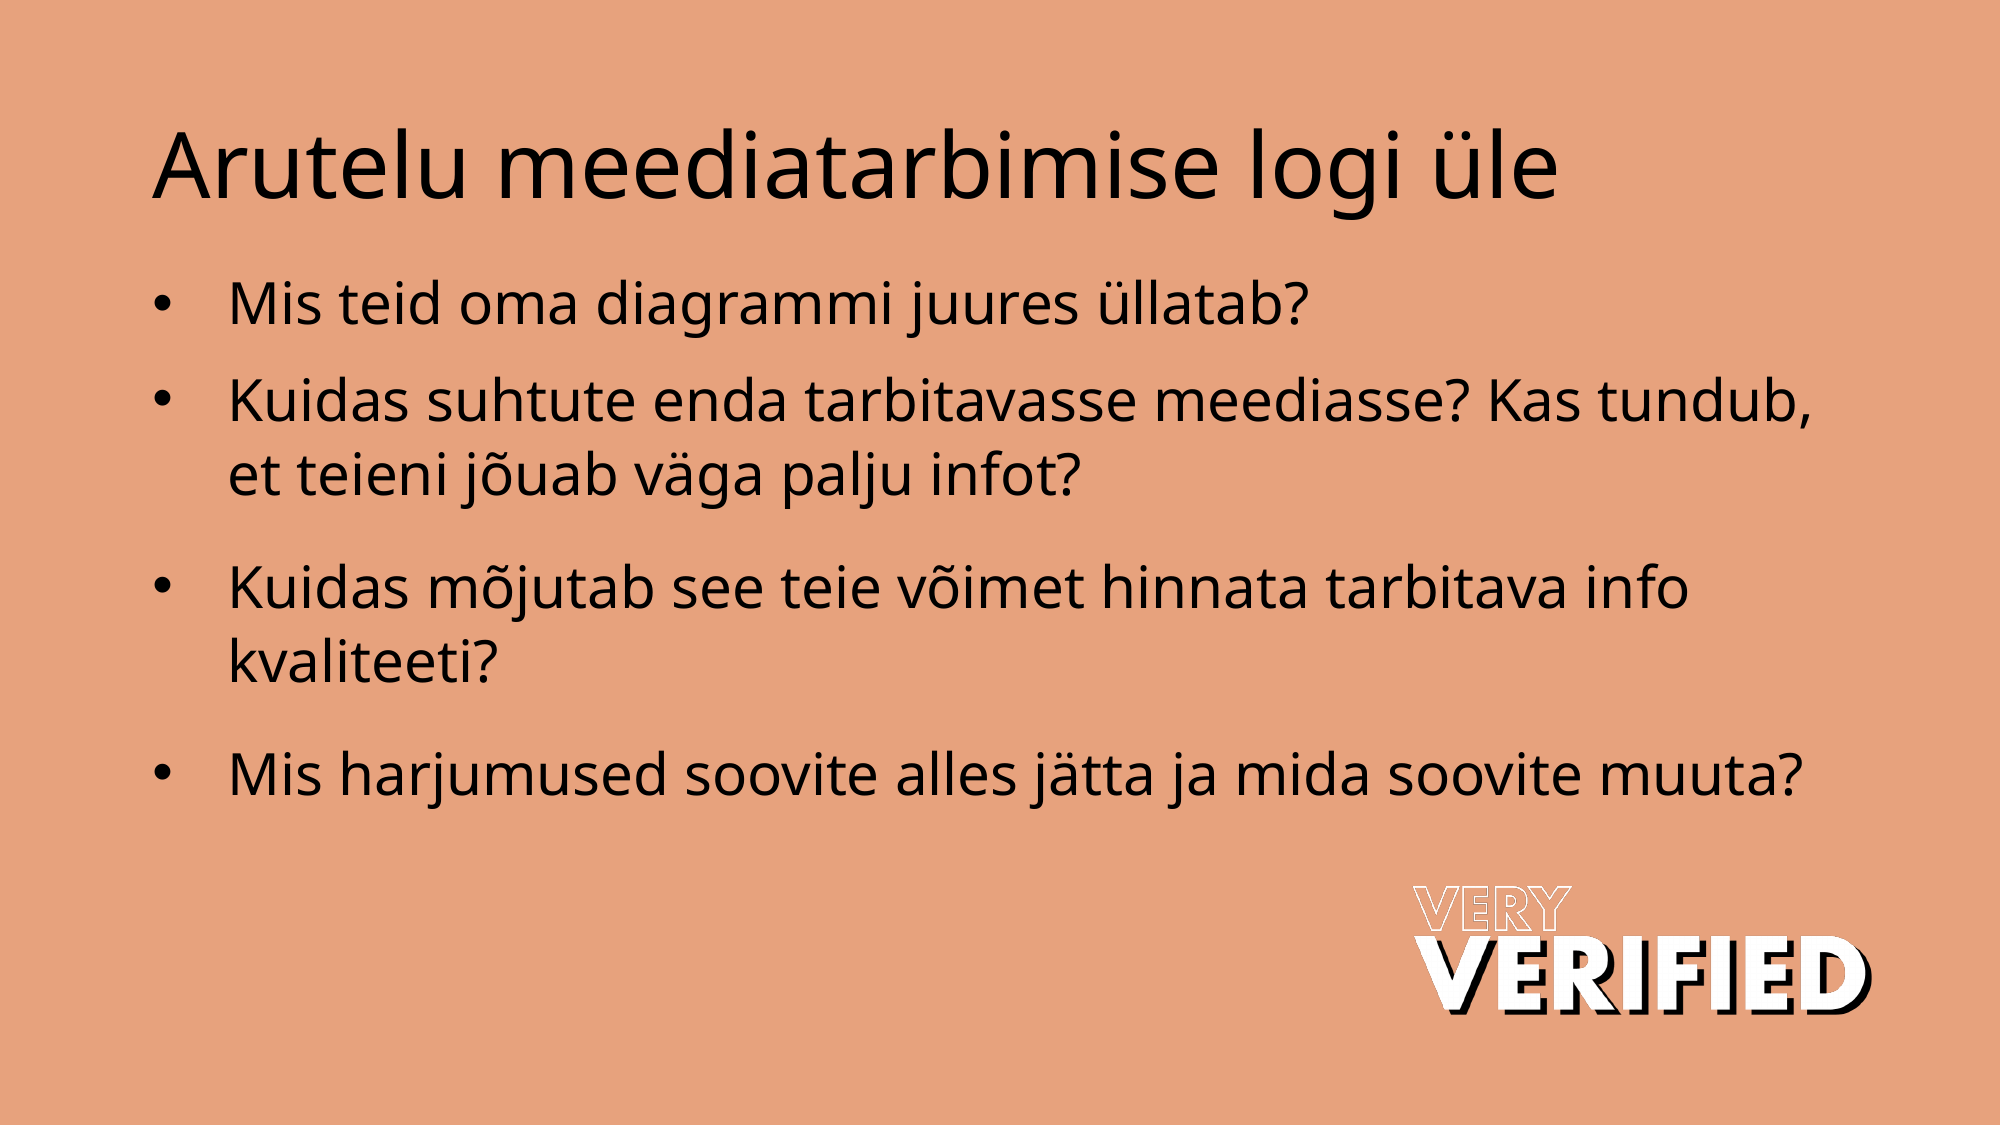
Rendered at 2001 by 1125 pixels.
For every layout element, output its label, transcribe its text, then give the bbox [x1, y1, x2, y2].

list Mis teid oma diagrammi juures üllatab? Kuidas suhtute enda tarbitavasse meediasse? Kas tundub, et teieni jõuab väga palju infot? Kuidas mõjutab see teie võimet hinnata tarbitava info kvaliteeti? Mis harjumused soovite alles jätta ja mida soovite muuta? [137, 266, 1863, 981]
title Arutelu meediatarbimise logi üle [137, 59, 1863, 266]
picture [1355, 850, 1905, 1050]
